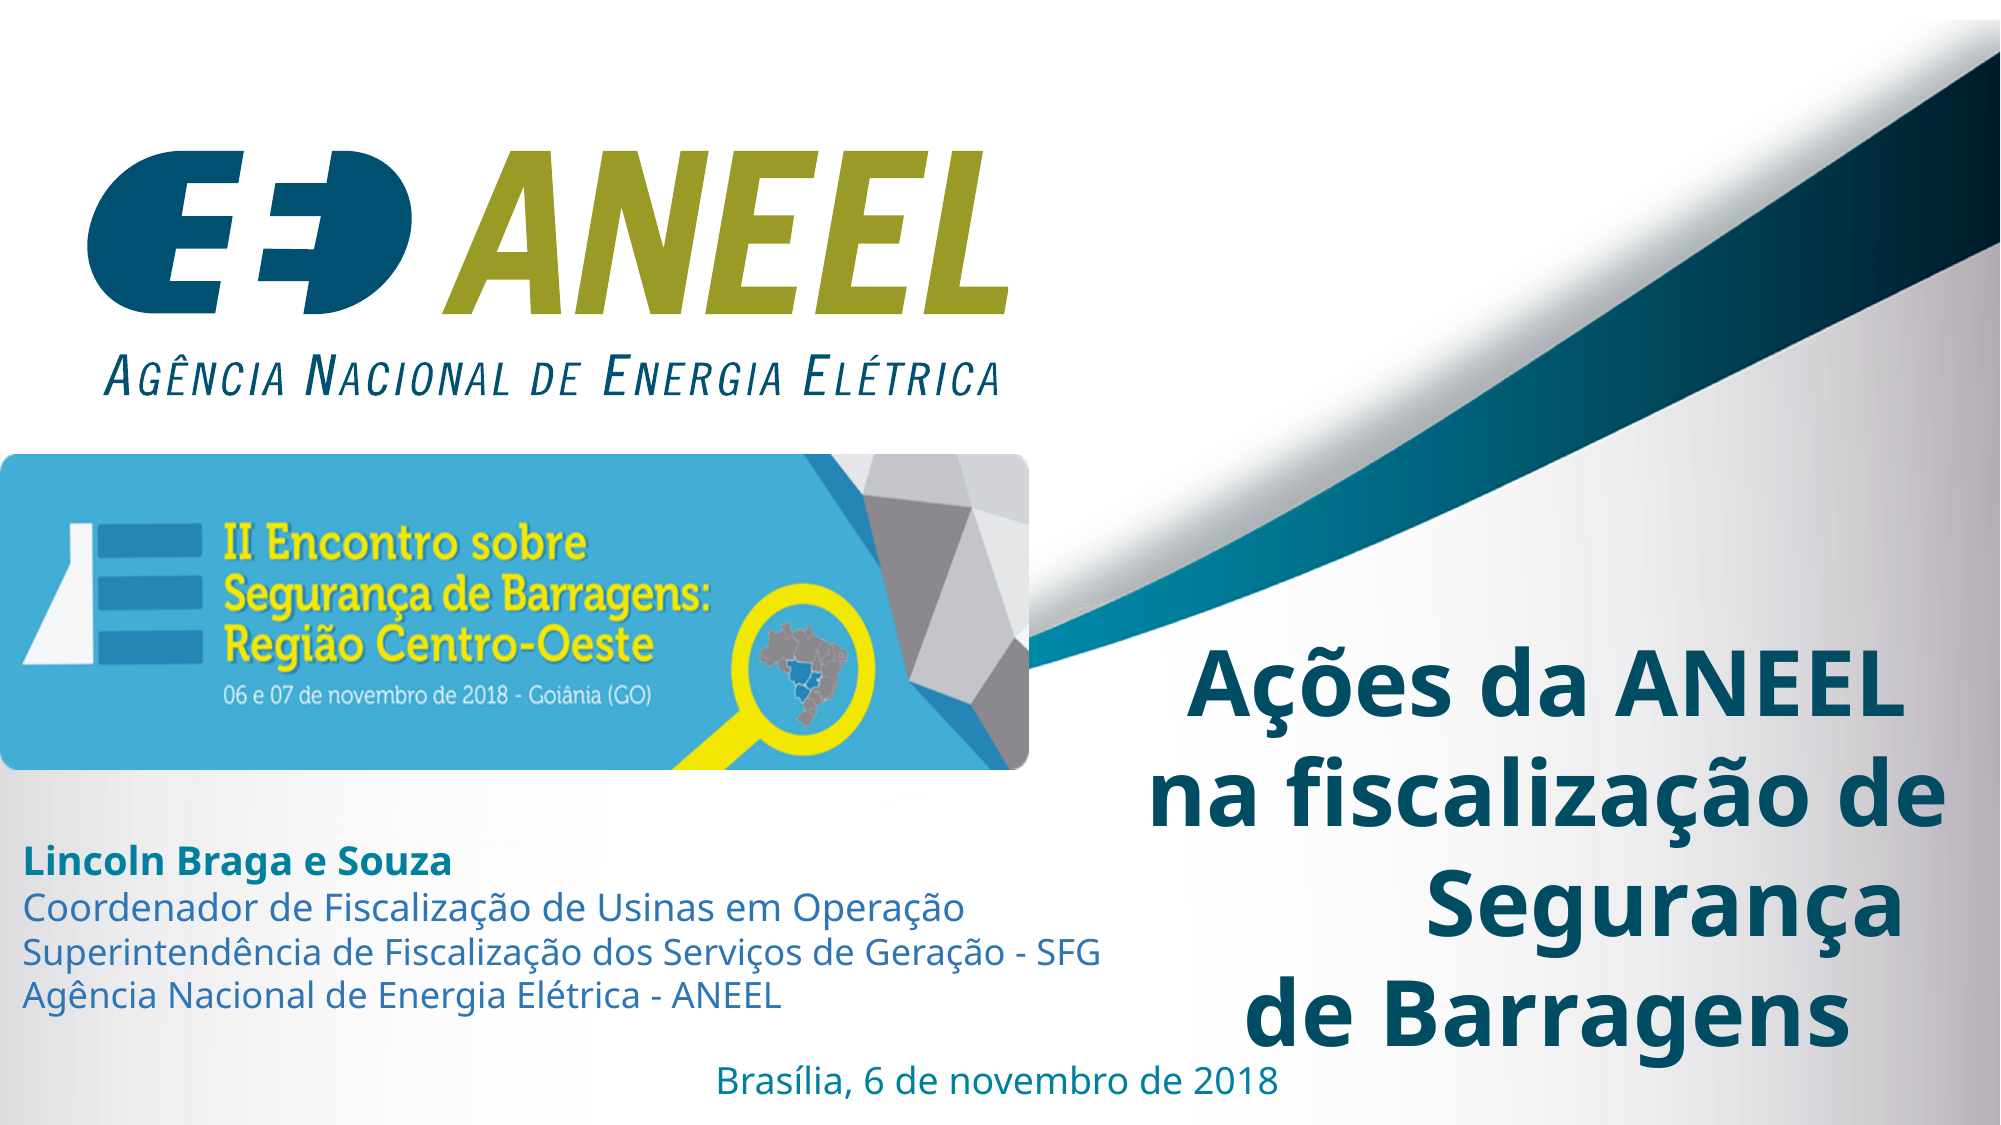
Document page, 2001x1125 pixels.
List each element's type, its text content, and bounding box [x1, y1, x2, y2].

text_box Lincoln Braga e Souza Coordenador de Fiscalização de Usinas em Operação Superintendência de Fiscalização dos Serviços de Geração - SFG Agência Nacional de Energia Elétrica - ANEEL [7, 826, 1203, 1026]
title Ações da ANEEL na fiscalização de Segurança de Barragens [1122, 787, 1974, 902]
picture [0, 0, 2001, 1125]
list Brasília, 6 de novembro de 2018 [613, 1055, 1382, 1107]
